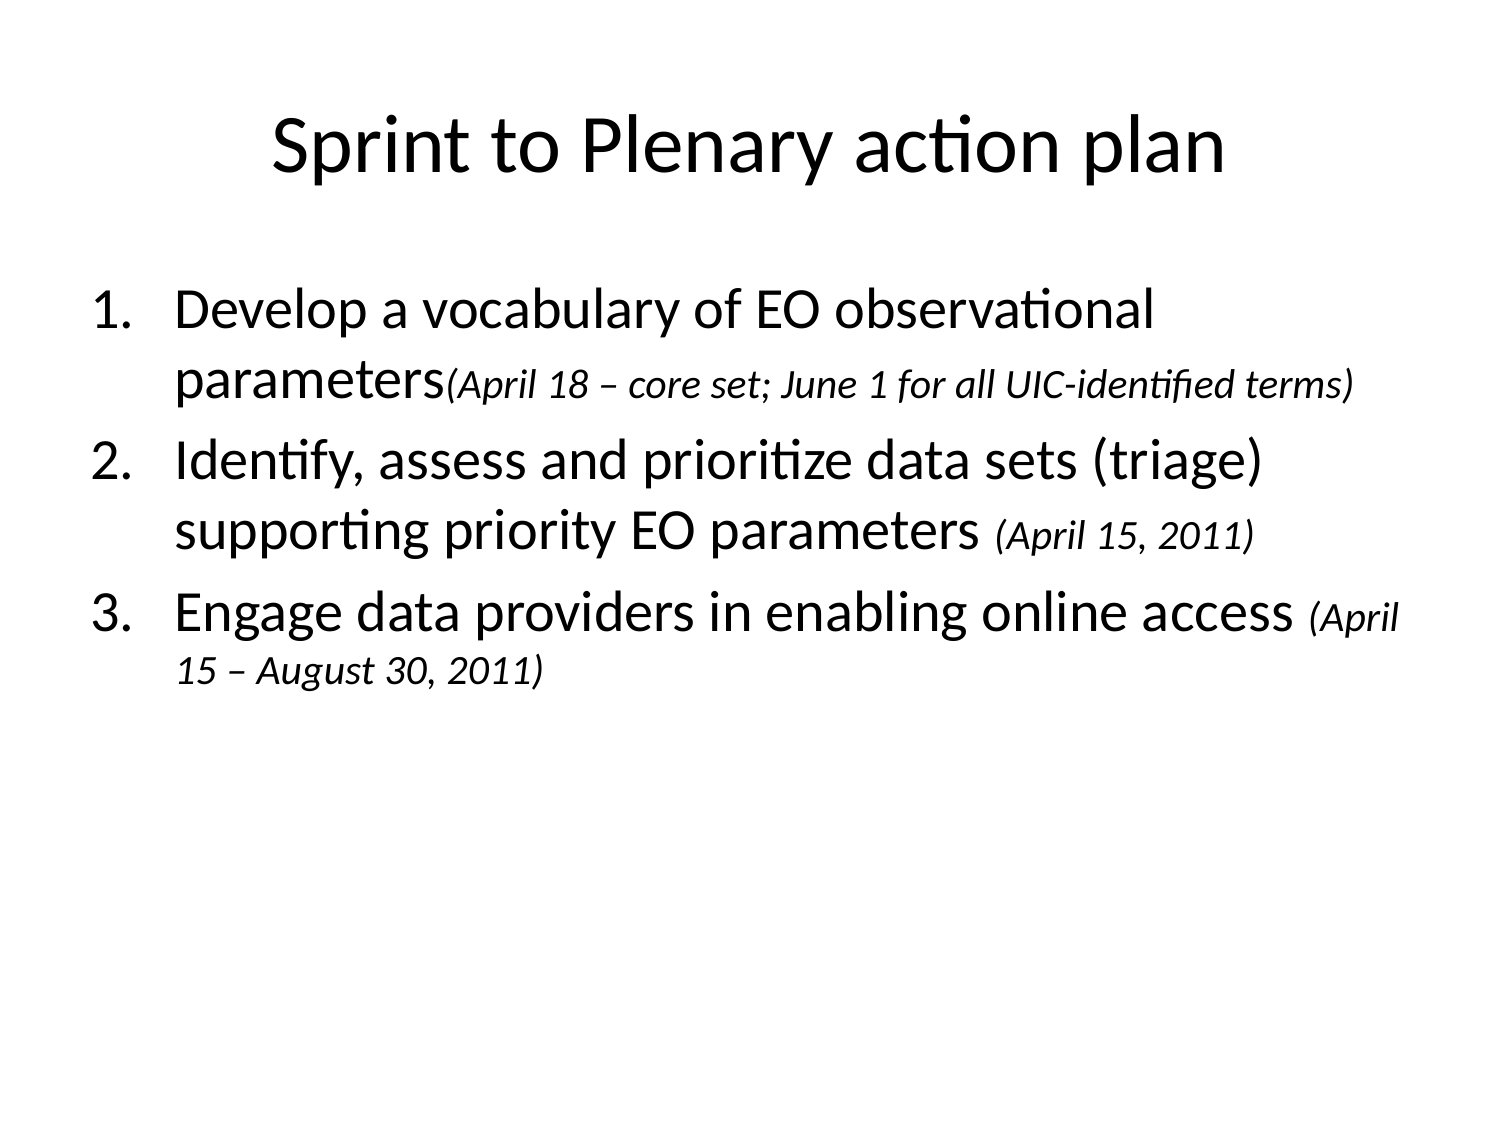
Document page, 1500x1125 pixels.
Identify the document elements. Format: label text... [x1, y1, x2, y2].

title Sprint to Plenary action plan [75, 45, 1425, 233]
list Develop a vocabulary of EO observational parameters(April 18 – core set; June 1 for all UIC-identified terms) Identify, assess and prioritize data sets (triage) supporting priority EO parameters (April 15, 2011) Engage data providers in enabling online access (April 15 – August 30, 2011) [75, 262, 1425, 1005]
